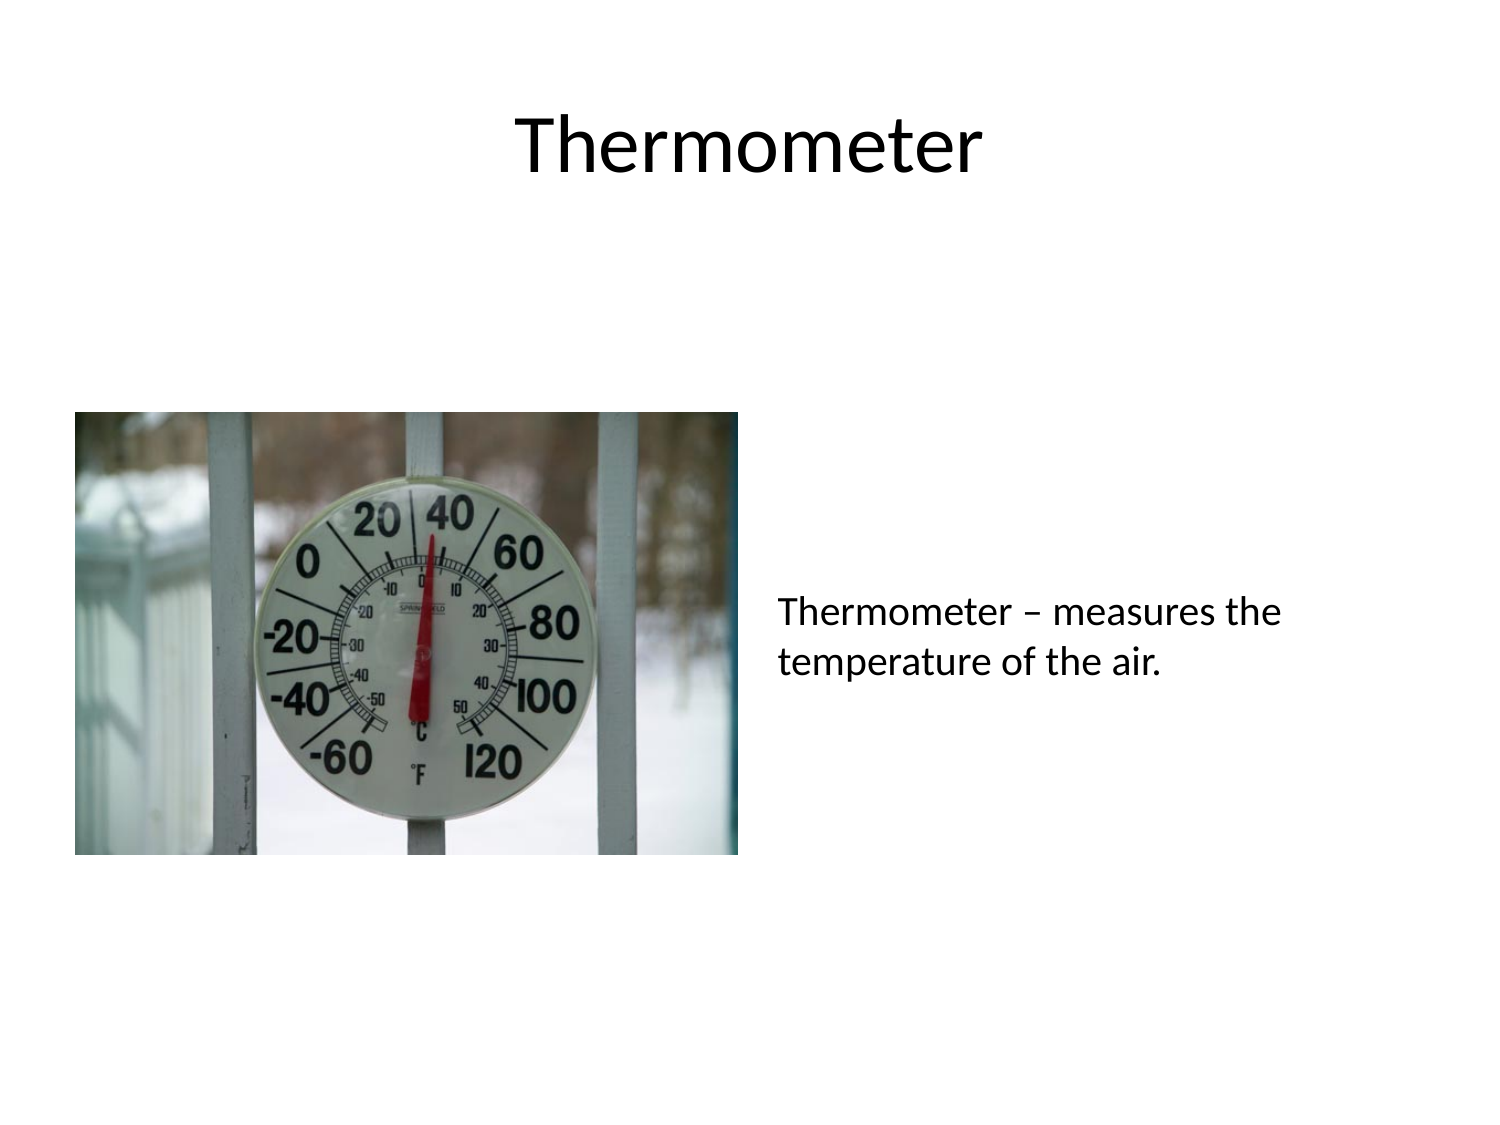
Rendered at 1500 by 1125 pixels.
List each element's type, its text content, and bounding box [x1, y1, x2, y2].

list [74, 412, 738, 855]
title Thermometer [75, 45, 1425, 233]
list Thermometer – measures the temperature of the air. [762, 262, 1425, 1005]
